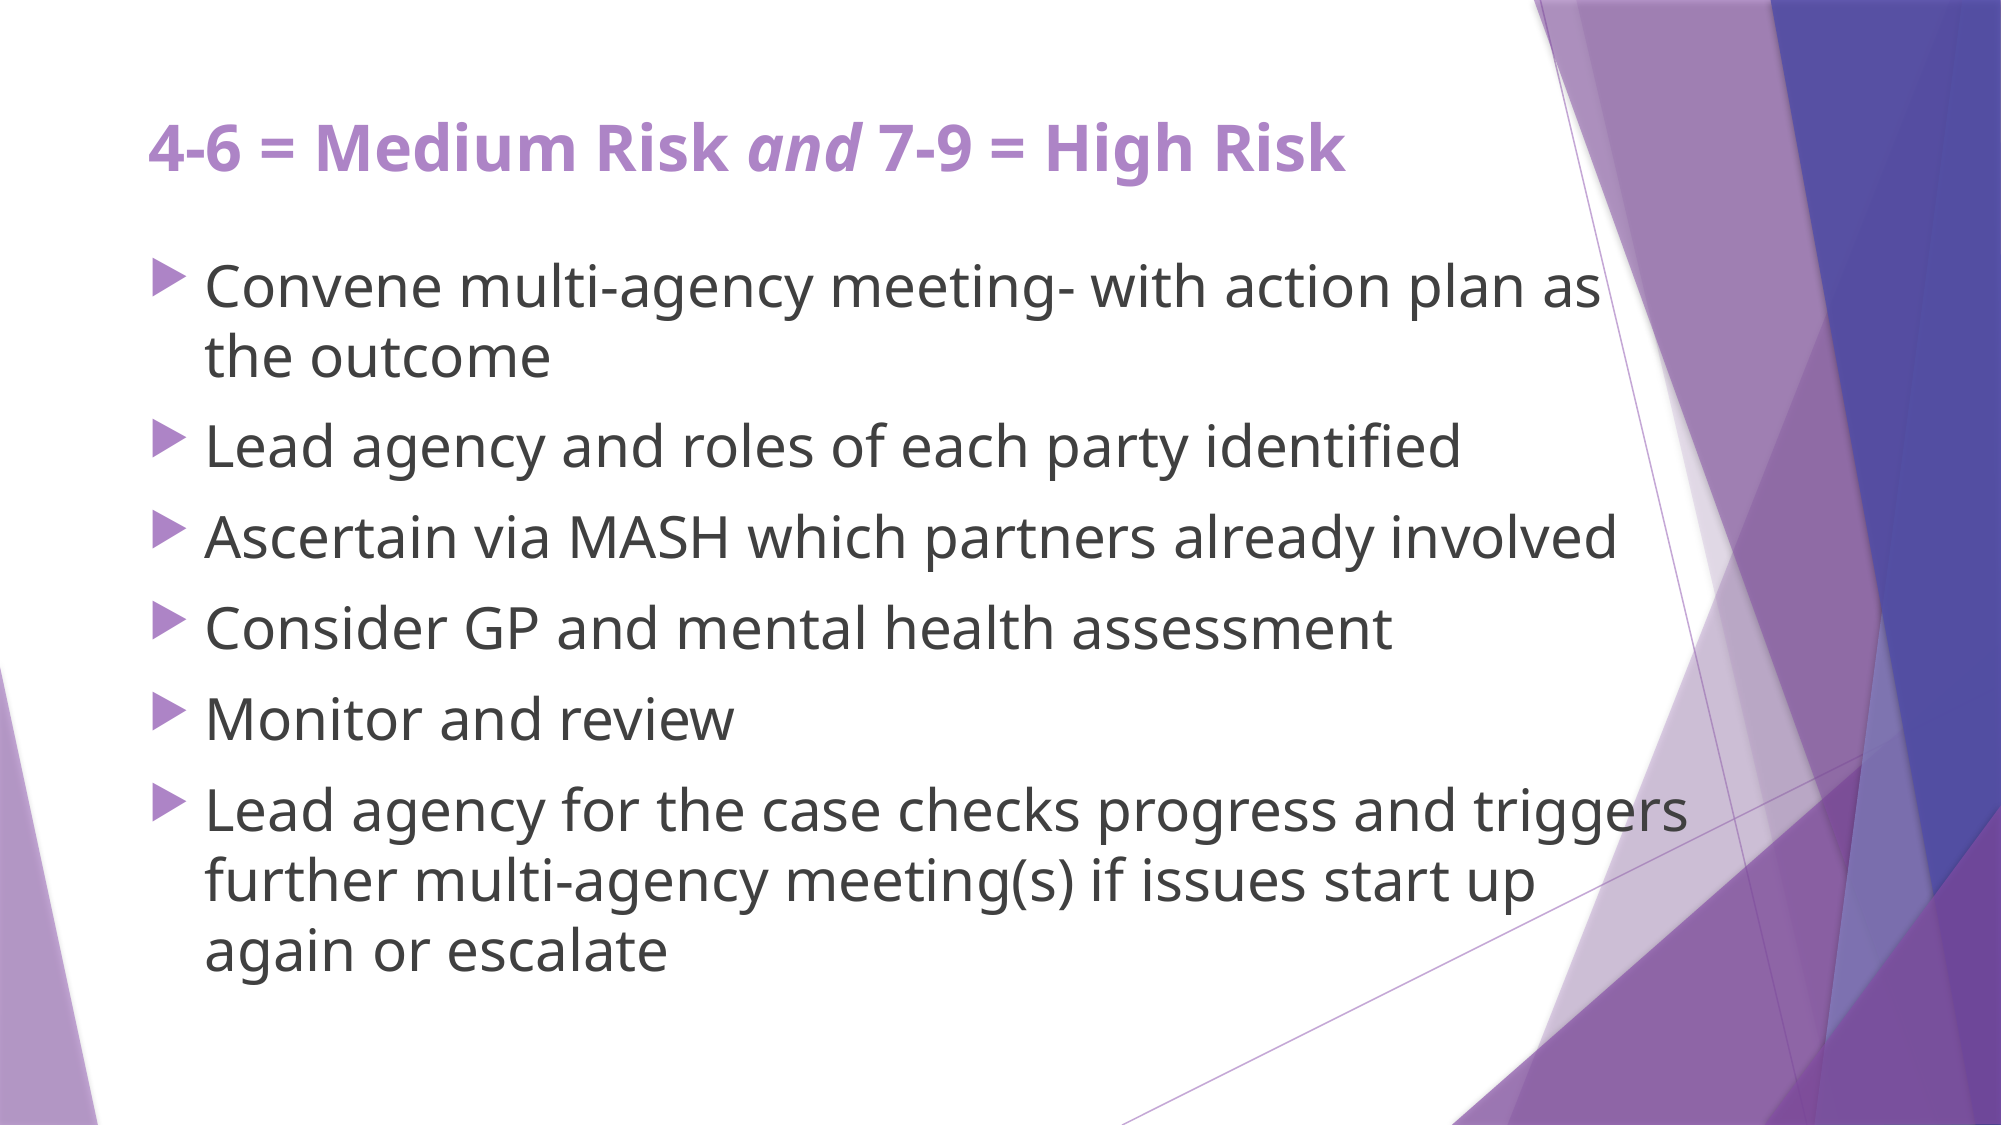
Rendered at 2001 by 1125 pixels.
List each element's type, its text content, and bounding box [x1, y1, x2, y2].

title 4-6 = Medium Risk and 7-9 = High Risk [133, 99, 1522, 241]
list Convene multi-agency meeting- with action plan as the outcome Lead agency and roles of each party identified Ascertain via MASH which partners already involved Consider GP and mental health assessment Monitor and review Lead agency for the case checks progress and triggers further multi-agency meeting(s) if issues start up again or escalate [133, 241, 1716, 1047]
